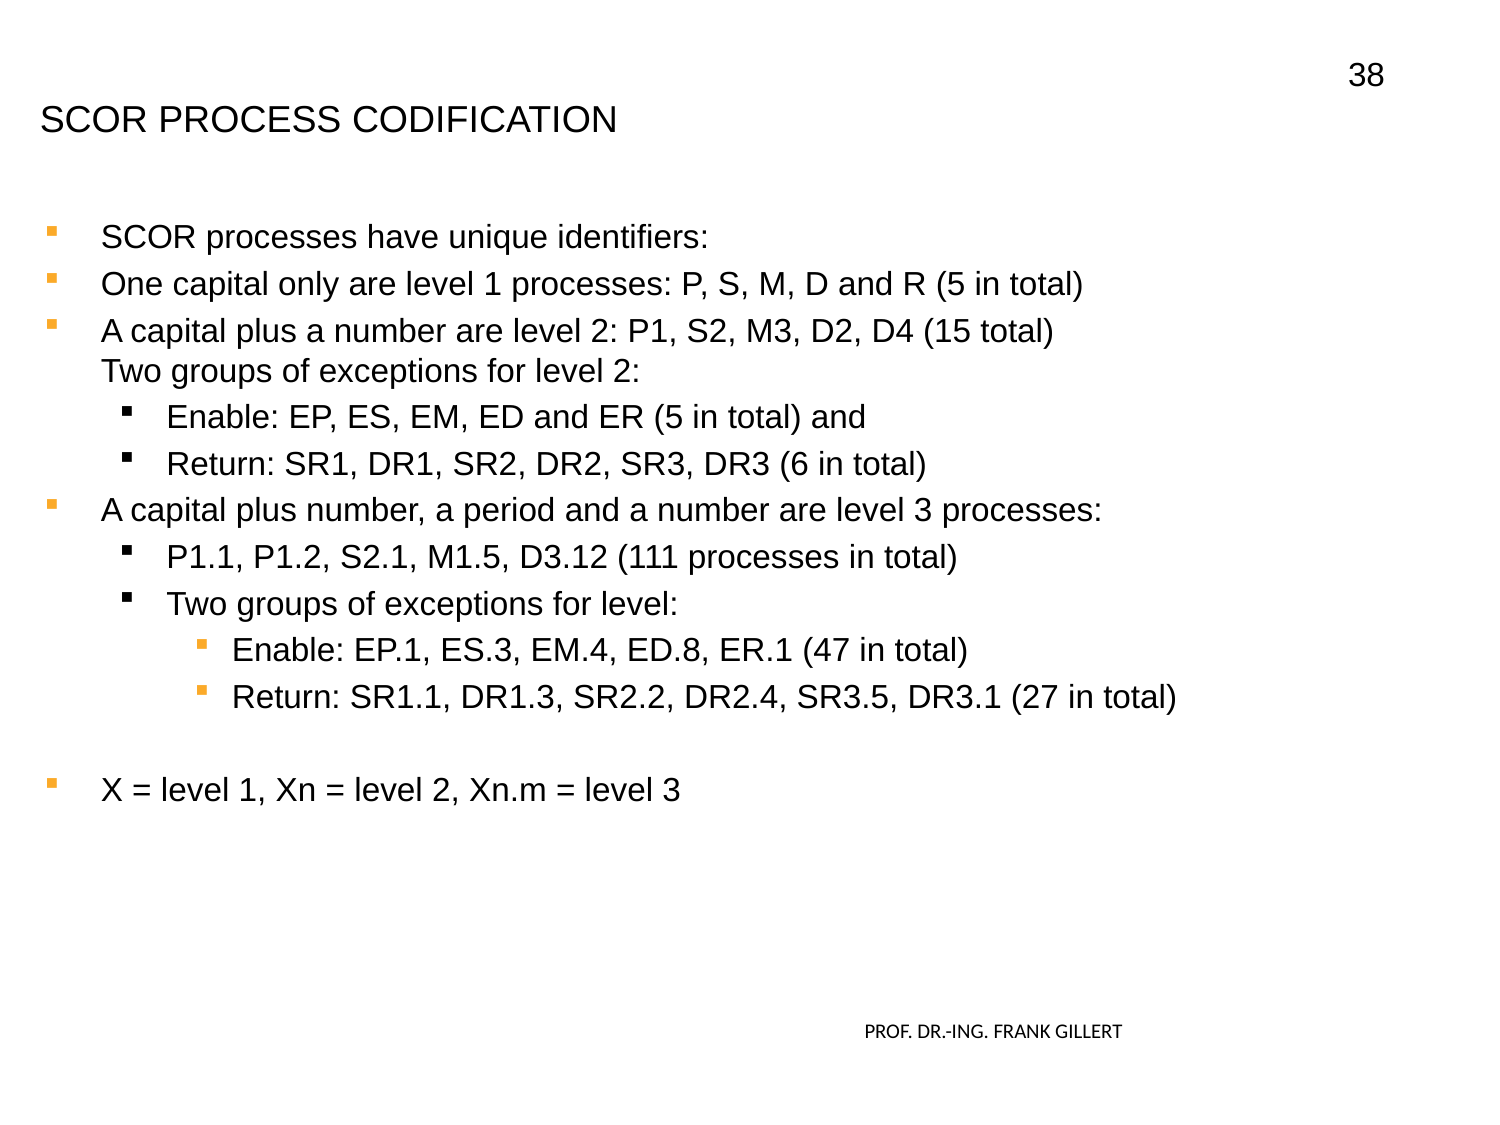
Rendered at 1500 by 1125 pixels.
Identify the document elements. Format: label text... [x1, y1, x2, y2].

title SCOR Process Codification [24, 87, 1244, 197]
list SCOR processes have unique identifiers: One capital only are level 1 processes: P, S, M, D and R (5 in total) A capital plus a number are level 2: P1, S2, M3, D2, D4 (15 total) Two groups of exceptions for level 2: Enable: EP, ES, EM, ED and ER (5 in total) and Return: SR1, DR1, SR2, DR2, SR3, DR3 (6 in total) A capital plus number, a period and a number are level 3 processes: P1.1, P1.2, S2.1, M1.5, D3.12 (111 processes in total) Two groups of exceptions for level: Enable: EP.1, ES.3, EM.4, ED.8, ER.1 (47 in total) Return: SR1.1, DR1.3, SR2.2, DR2.4, SR3.5, DR3.1 (27 in total) X = level 1, Xn = level 2, Xn.m = level 3 [29, 208, 1380, 889]
slide_number 38 [1050, 34, 1401, 113]
